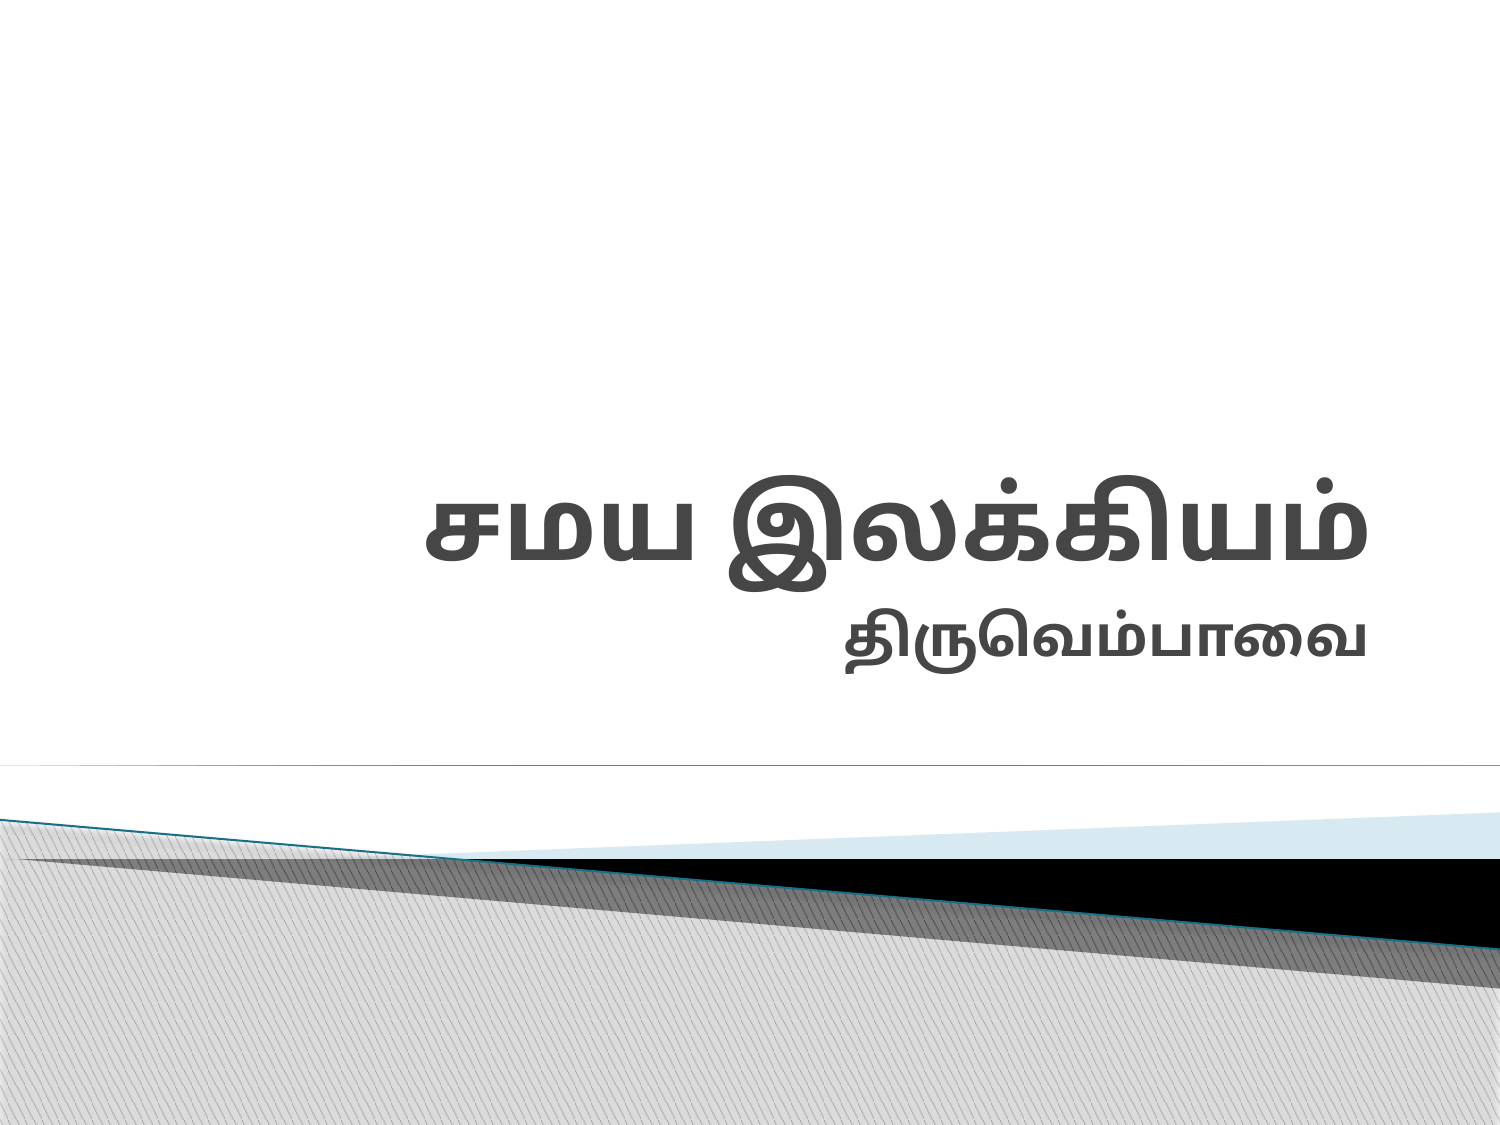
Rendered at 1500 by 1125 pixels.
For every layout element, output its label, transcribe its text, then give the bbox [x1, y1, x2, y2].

picture [5, 859, 1500, 989]
subtitle திருவெம்பாவை [112, 592, 1388, 790]
title சமய இலக்கியம் [112, 287, 1388, 588]
